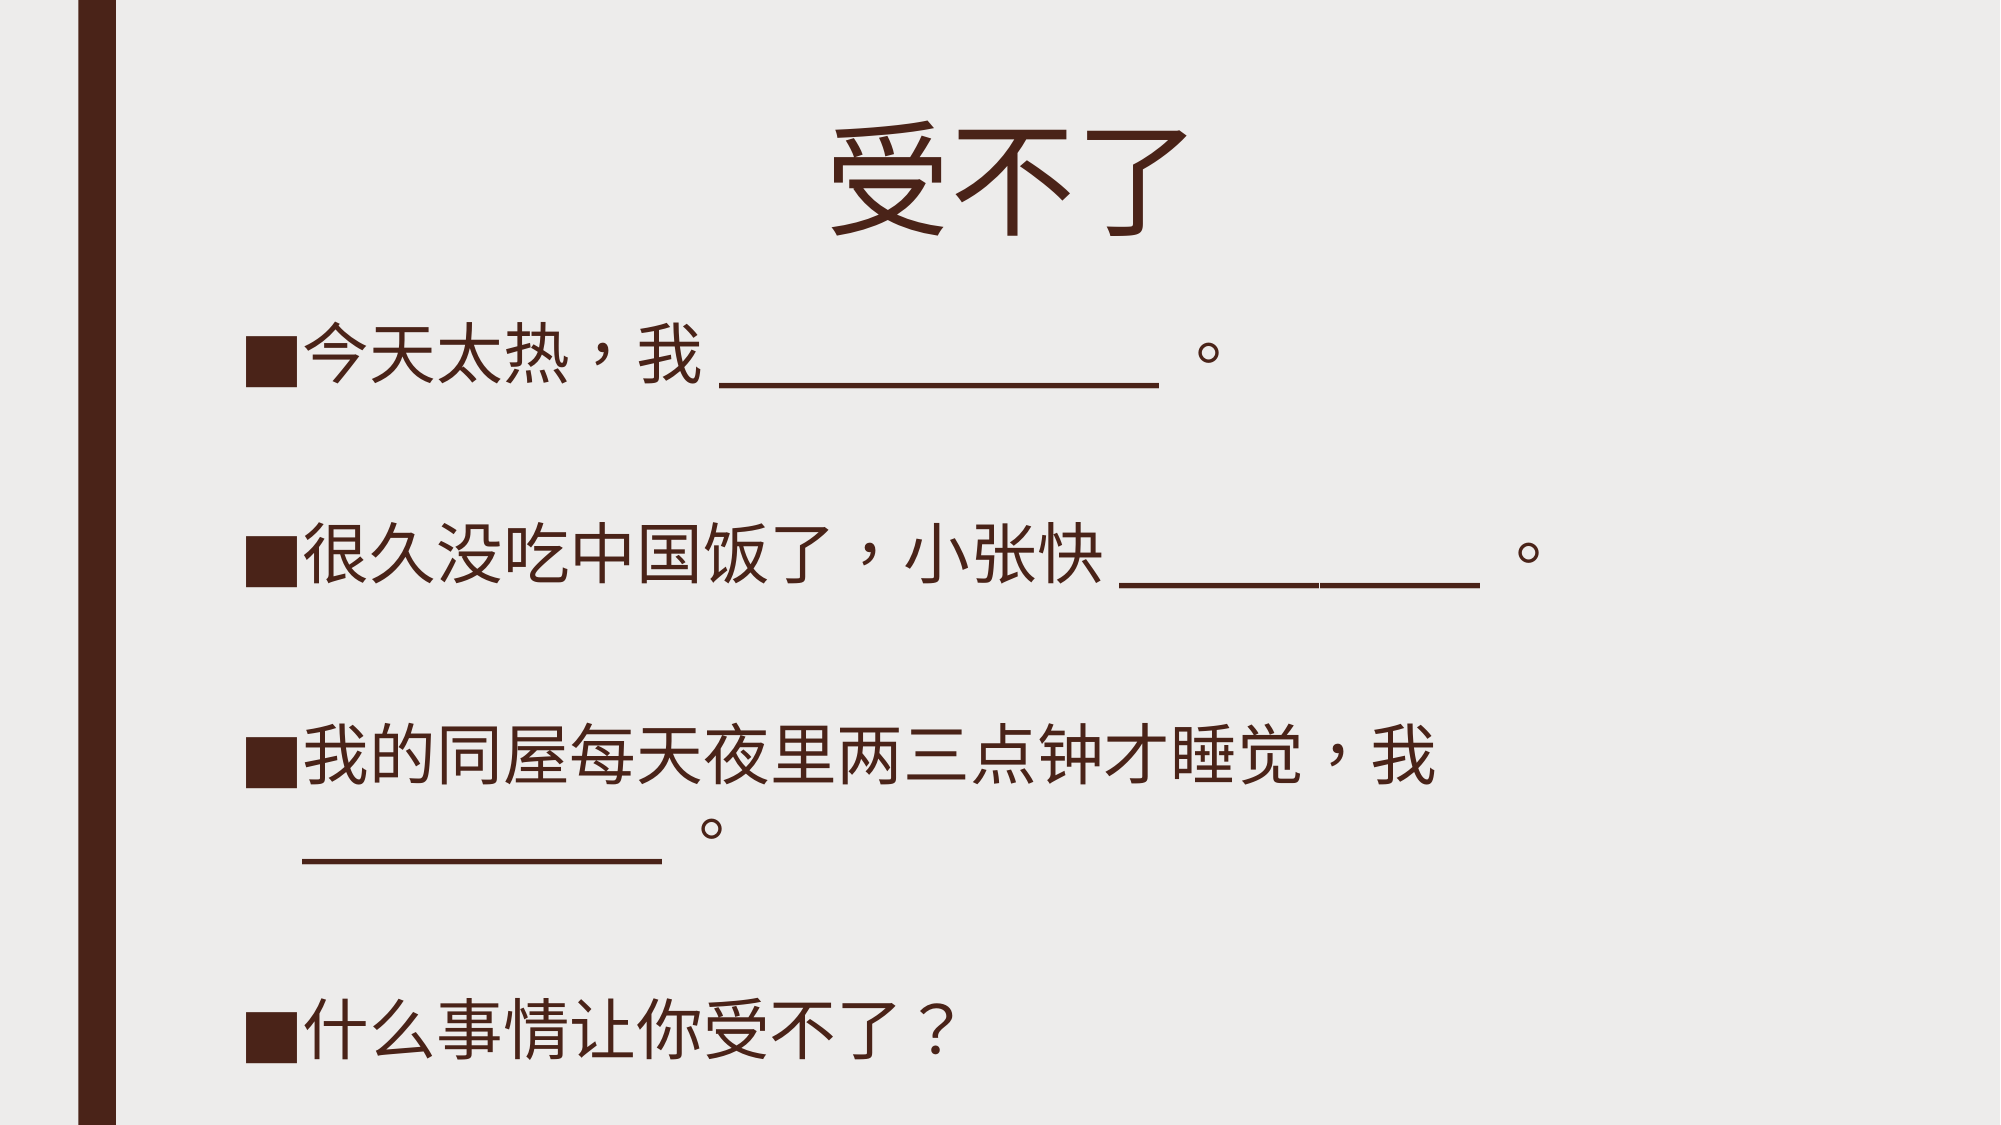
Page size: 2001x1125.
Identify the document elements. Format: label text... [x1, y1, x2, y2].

title 受不了 [225, 112, 1800, 310]
list 今天太热，我___________。 很久没吃中国饭了，小张快_________。 我的同屋每天夜里两三点钟才睡觉，我_________。 什么事情让你受不了？ [225, 310, 1800, 1055]
